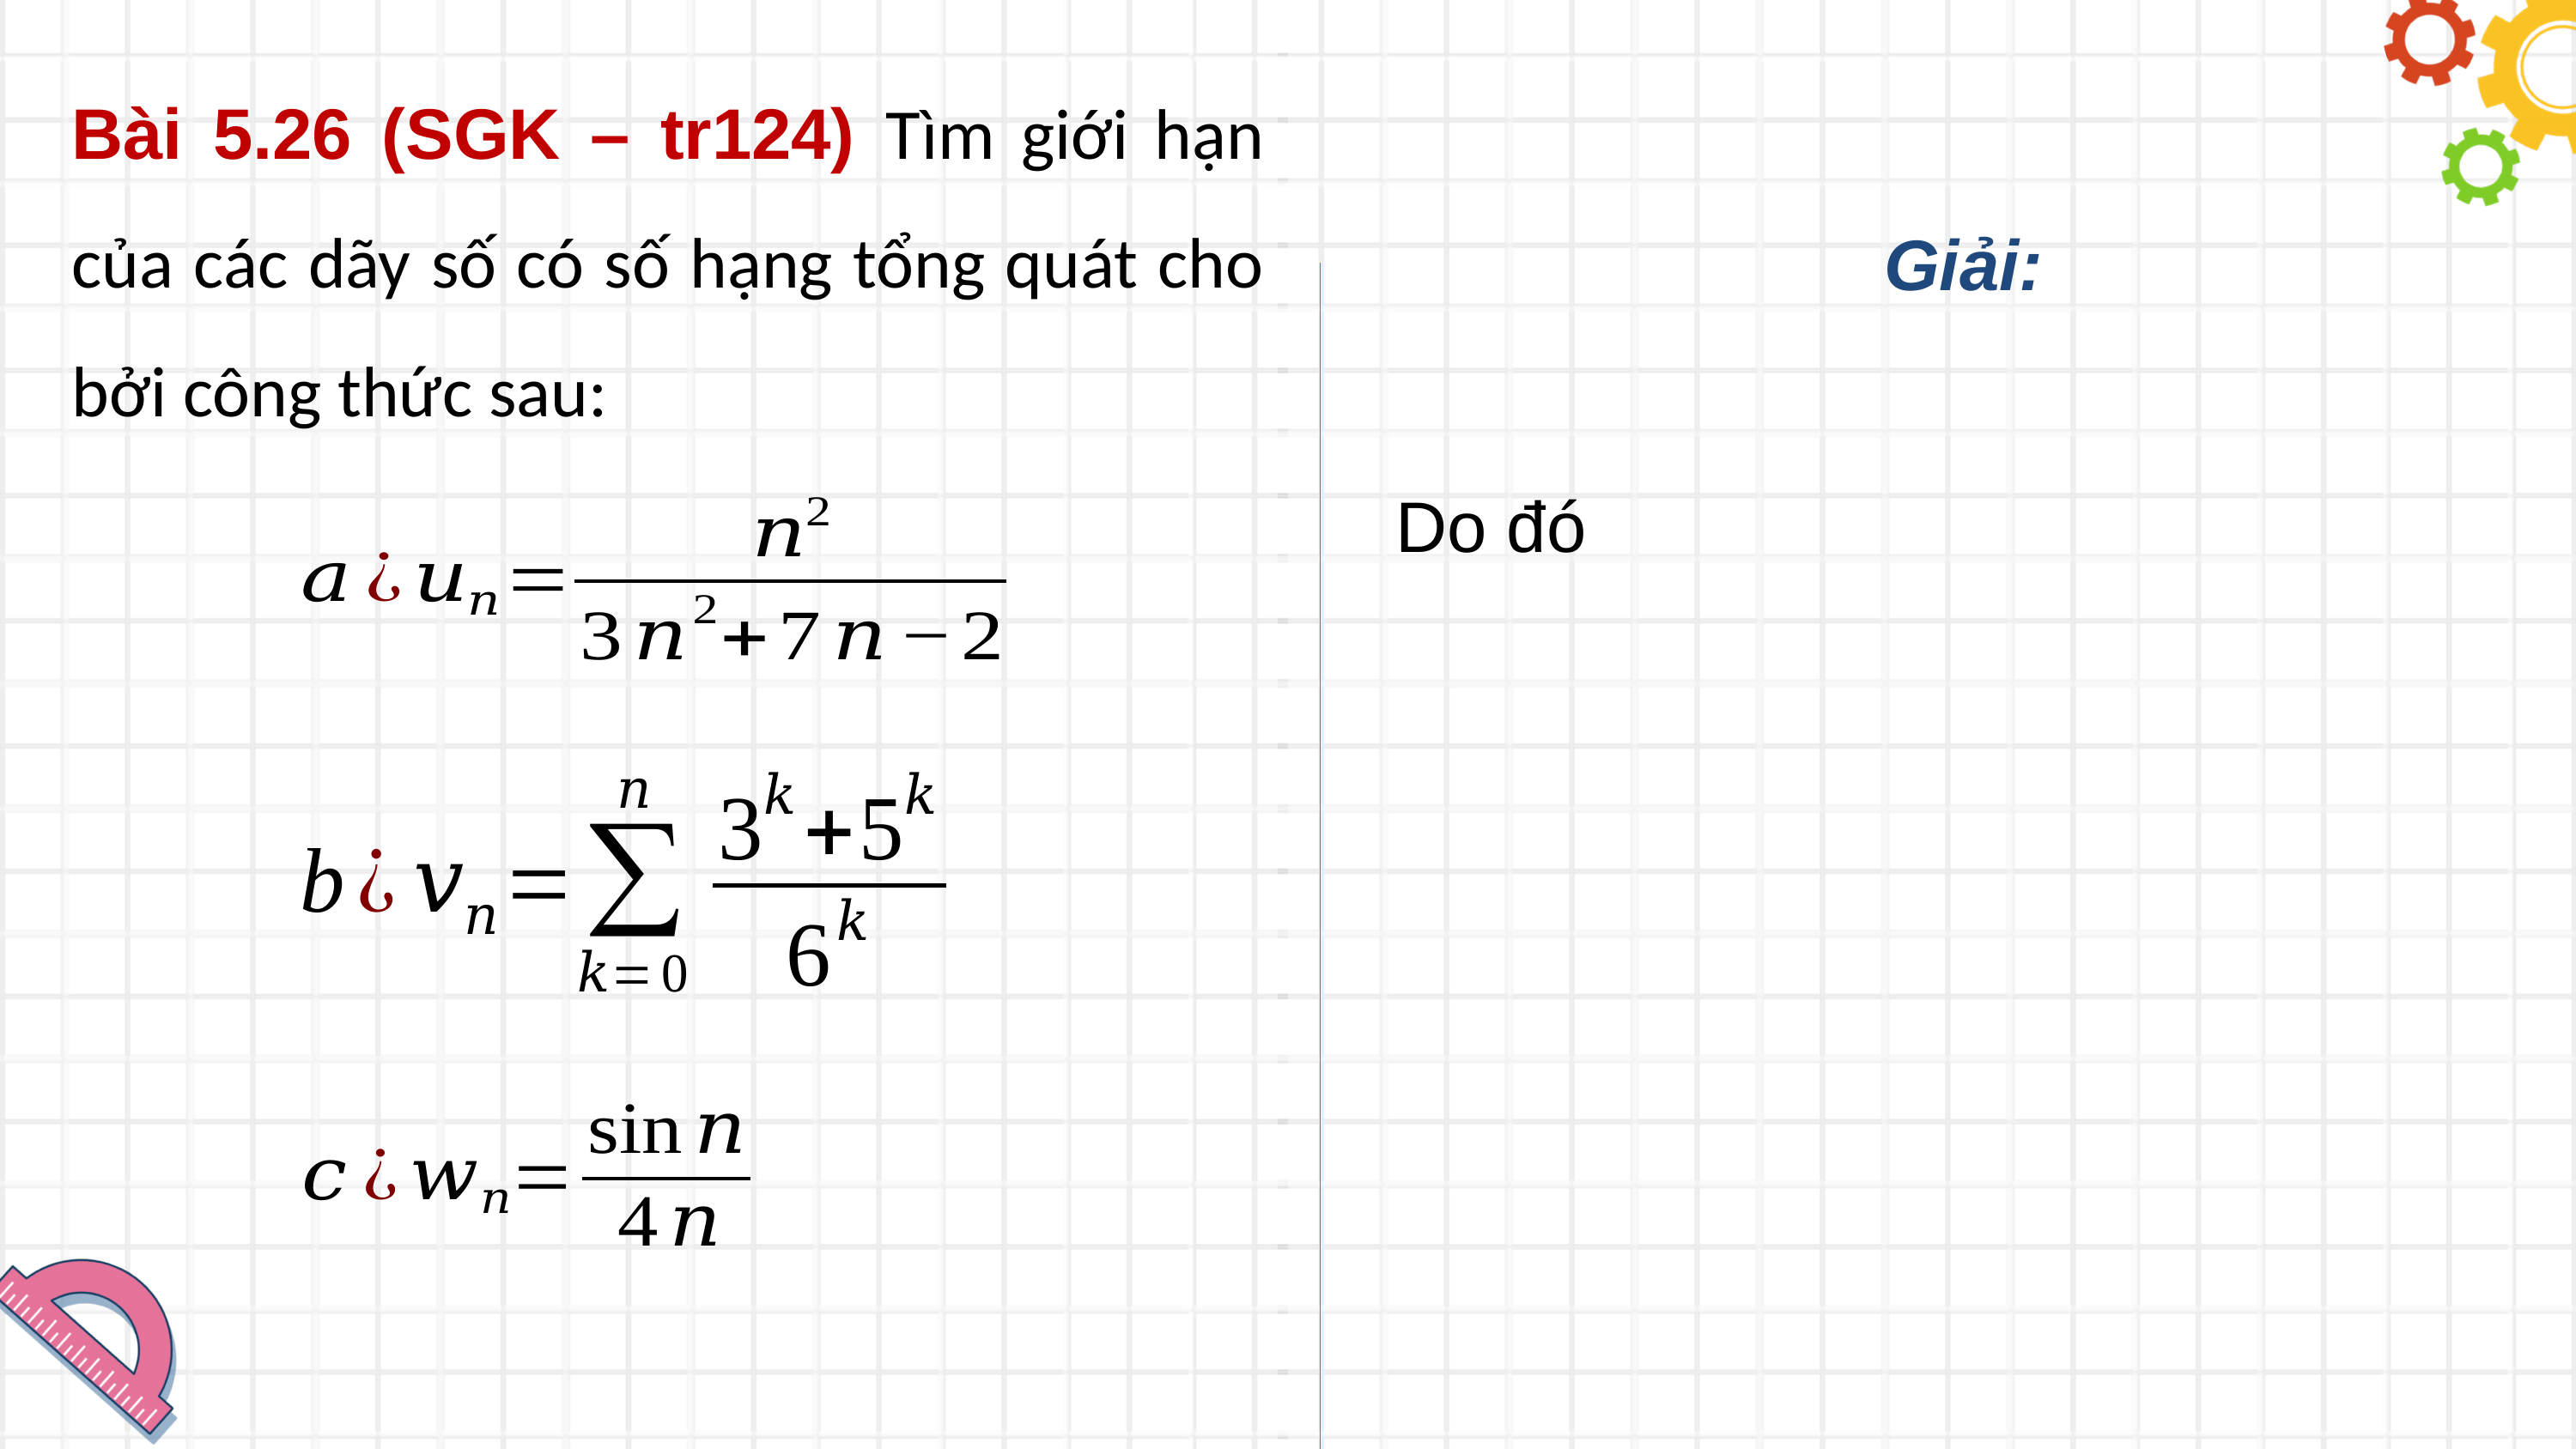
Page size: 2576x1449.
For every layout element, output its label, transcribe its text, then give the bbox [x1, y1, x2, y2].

picture [0, 1228, 219, 1448]
text_box Bài 5.26 (SGK – tr124) Tìm giới hạn của các dãy số có số hạng tổng quát cho bởi công thức sau: [58, 39, 1278, 438]
picture [2372, 0, 2576, 221]
text_box Giải: [1871, 213, 2057, 312]
text_box [0, 0, 1277, 1449]
text_box [1277, 0, 2576, 1449]
